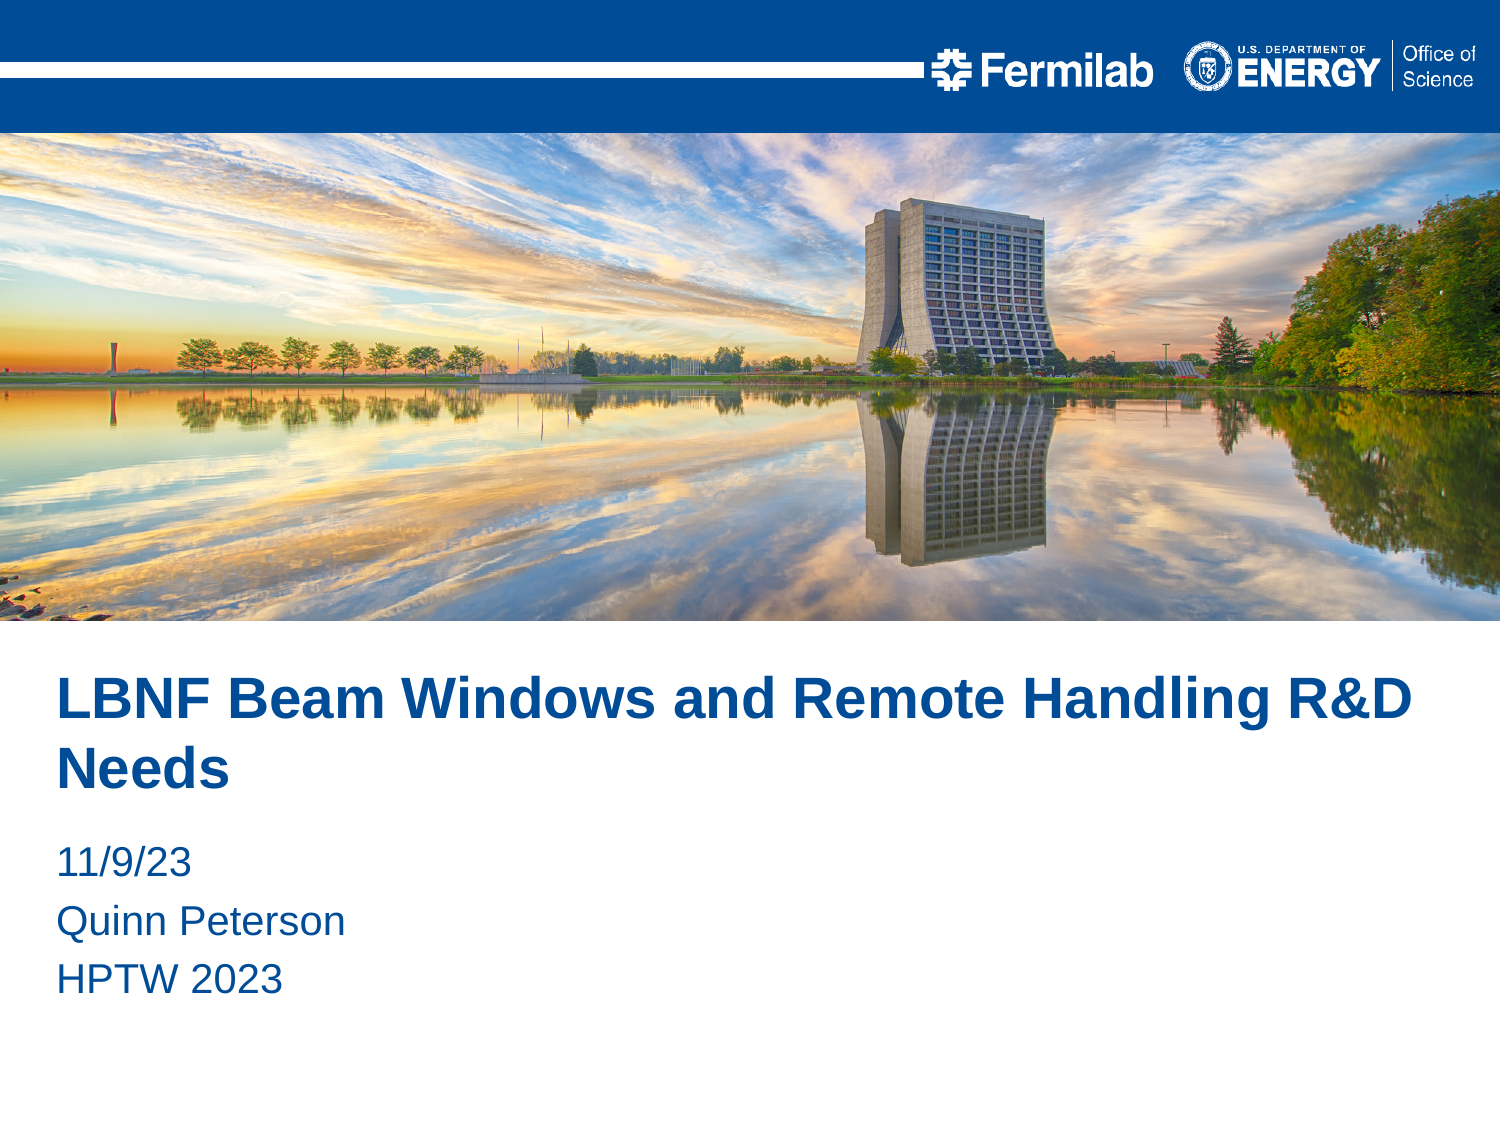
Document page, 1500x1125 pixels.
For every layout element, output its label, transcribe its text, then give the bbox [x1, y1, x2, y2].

list 11/9/23 Quinn Peterson HPTW 2023 [56, 827, 1451, 1056]
picture [0, 133, 1500, 621]
list LBNF Beam Windows and Remote Handling R&D Needs [56, 648, 1451, 813]
